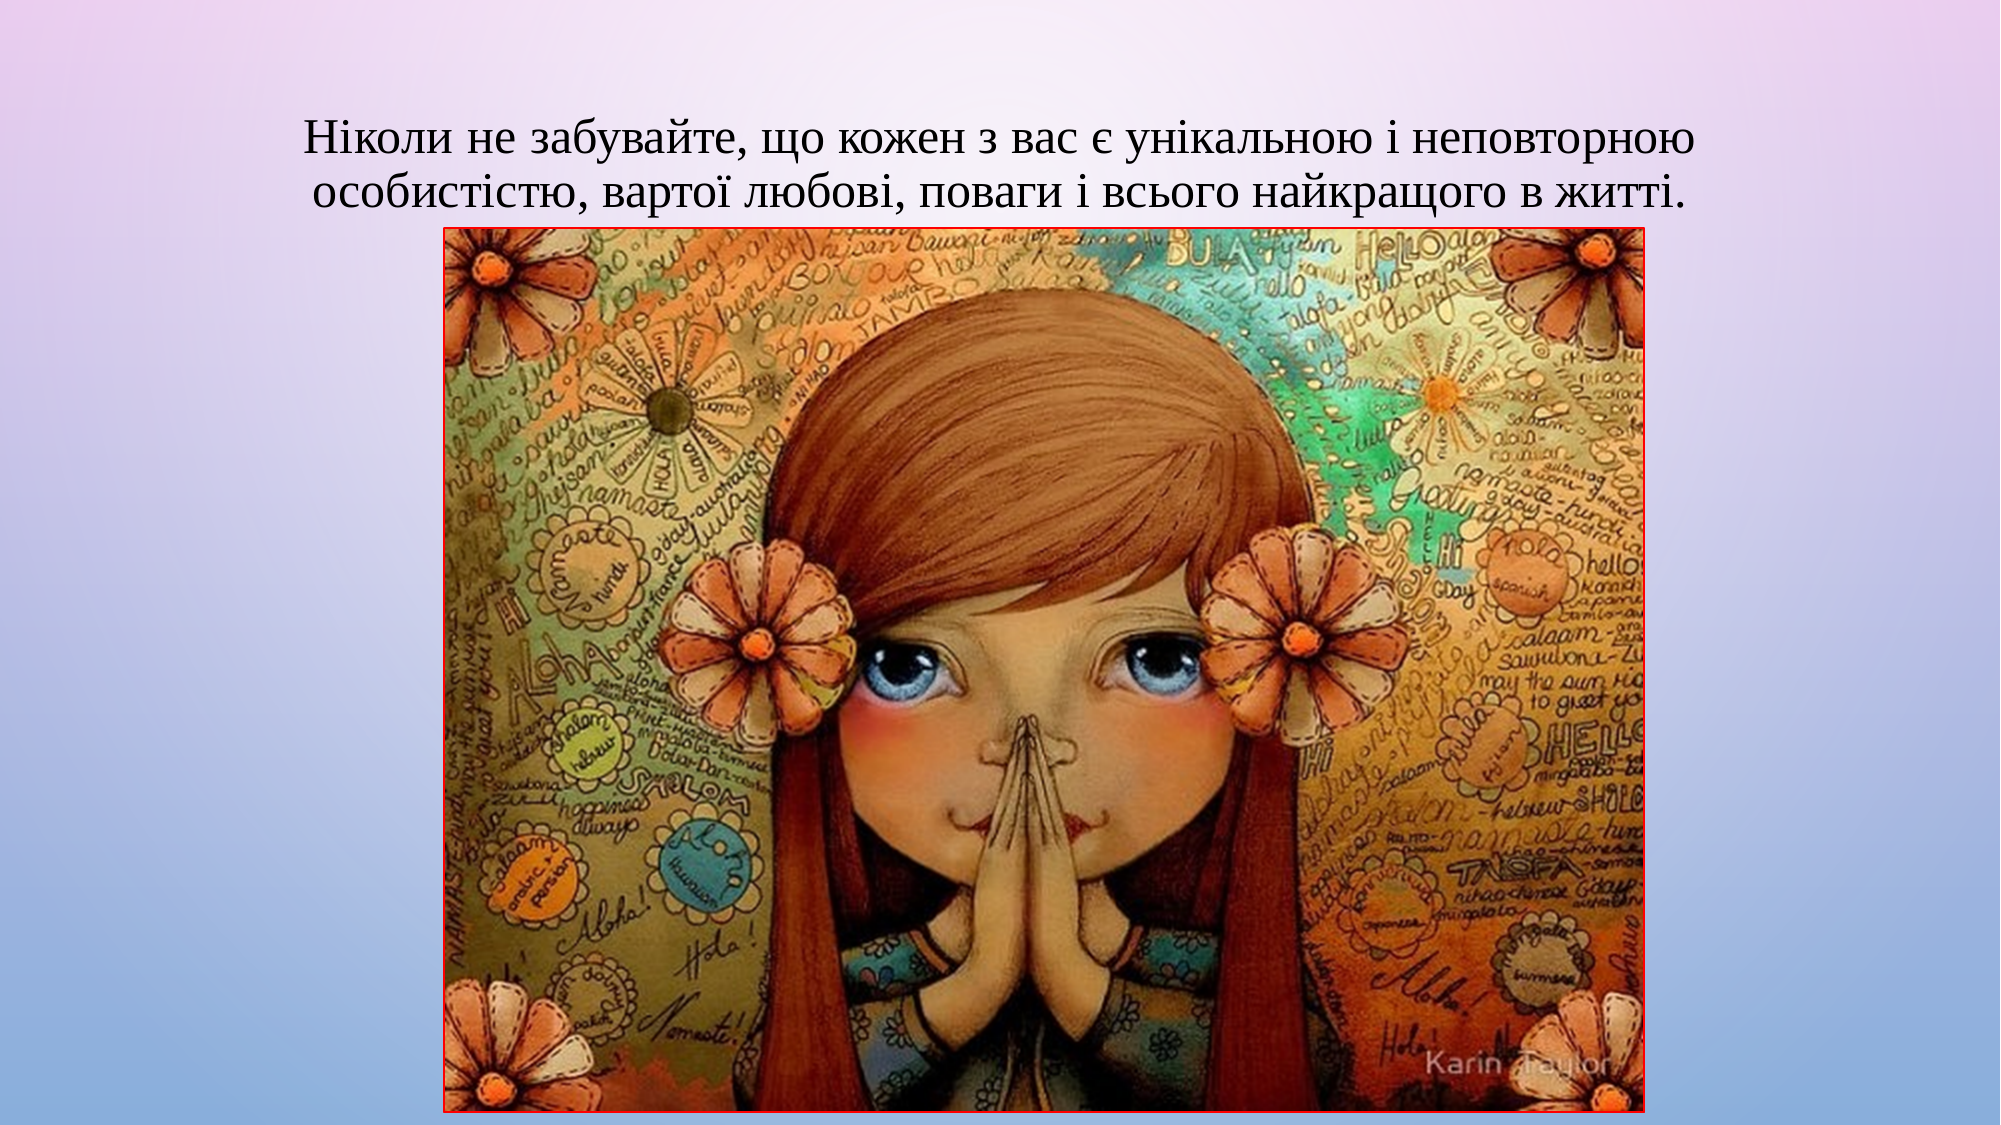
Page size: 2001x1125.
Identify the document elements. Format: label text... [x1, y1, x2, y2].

picture [443, 227, 1645, 1113]
title Ніколи не забувайте, що кожен з вас є унікальною і неповторною особистістю, вартої любові, поваги і всього найкращого в житті. [149, 33, 1851, 295]
list Жовтий – людина, яку ви ніколи не забудете і яка сильно вплинула на ваше життя. Помаранчевий – людина, яка є для вас справжнім другом. Червоний – людина, яку ви щиро любите. Білий – ваша споріднена душа. Зелений – людина, спогади про яку будуть з вами усе життя. Цікаві асоціації, правда? Поділіться цим тестом з друзями, нехай і себе перевірять. [0, 0, 2000, 615]
